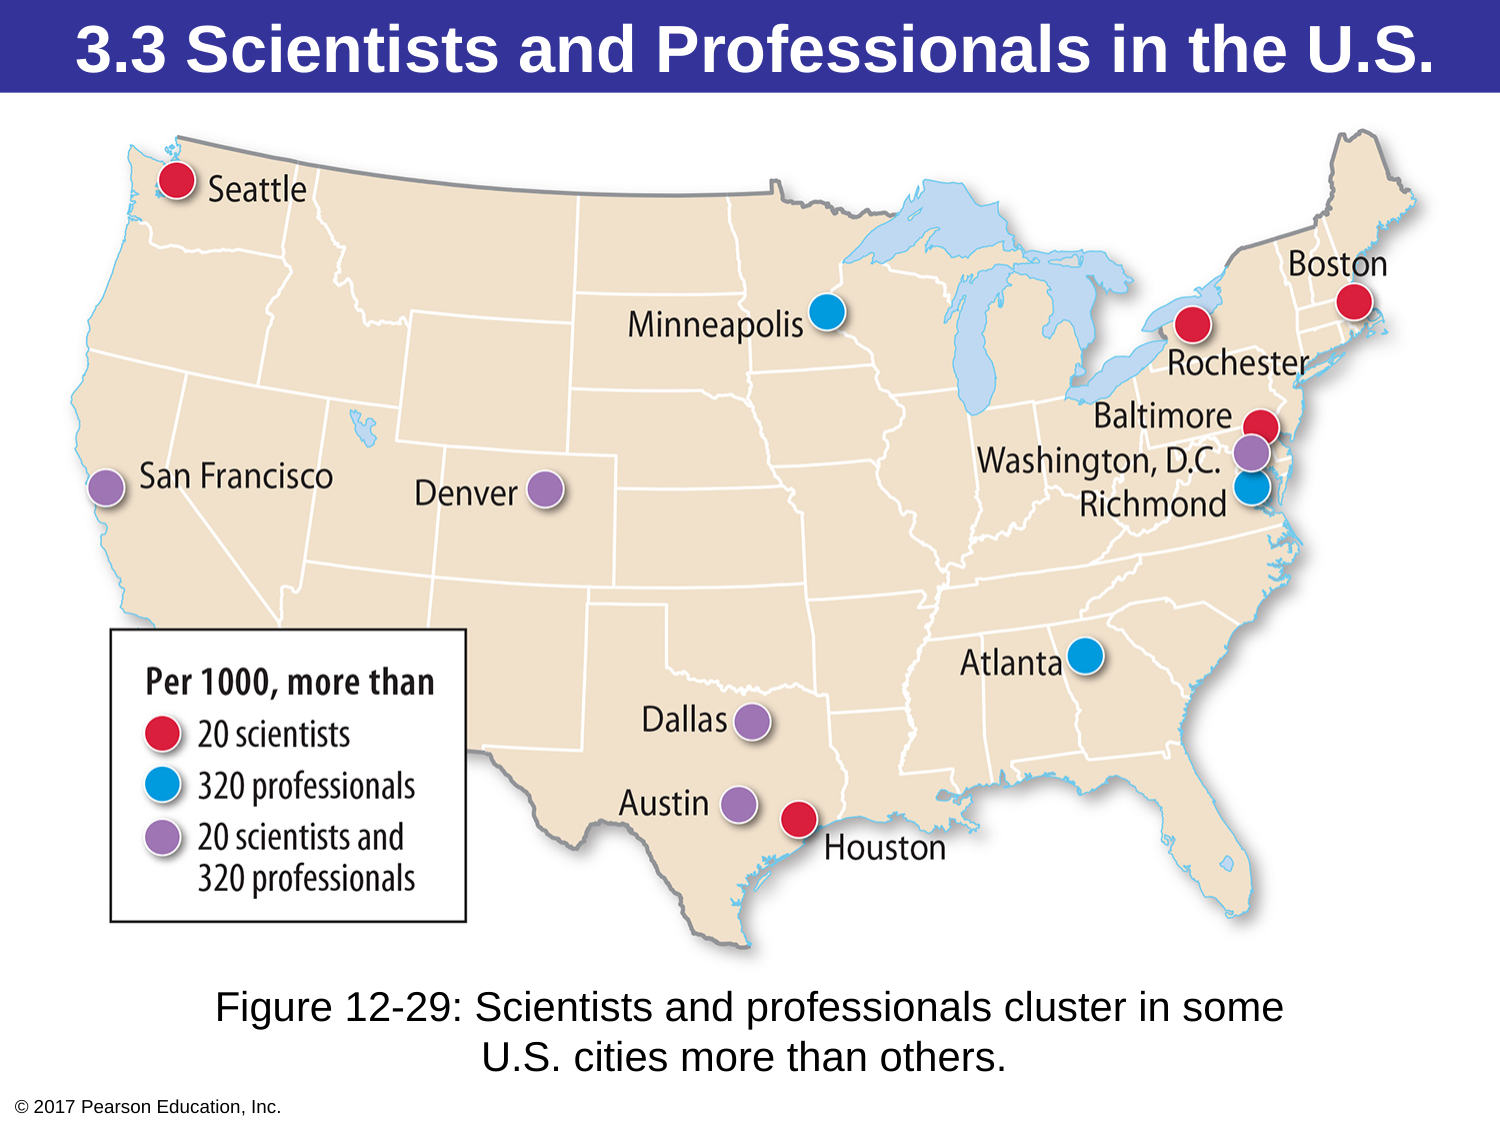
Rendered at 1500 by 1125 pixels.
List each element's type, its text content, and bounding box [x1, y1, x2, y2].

text_box Figure 12-29: Scientists and professionals cluster in some U.S. cities more than others. [197, 990, 1303, 1087]
text_box 3.3 Scientists and Professionals in the U.S. [0, 0, 1500, 93]
picture [49, 111, 1451, 984]
